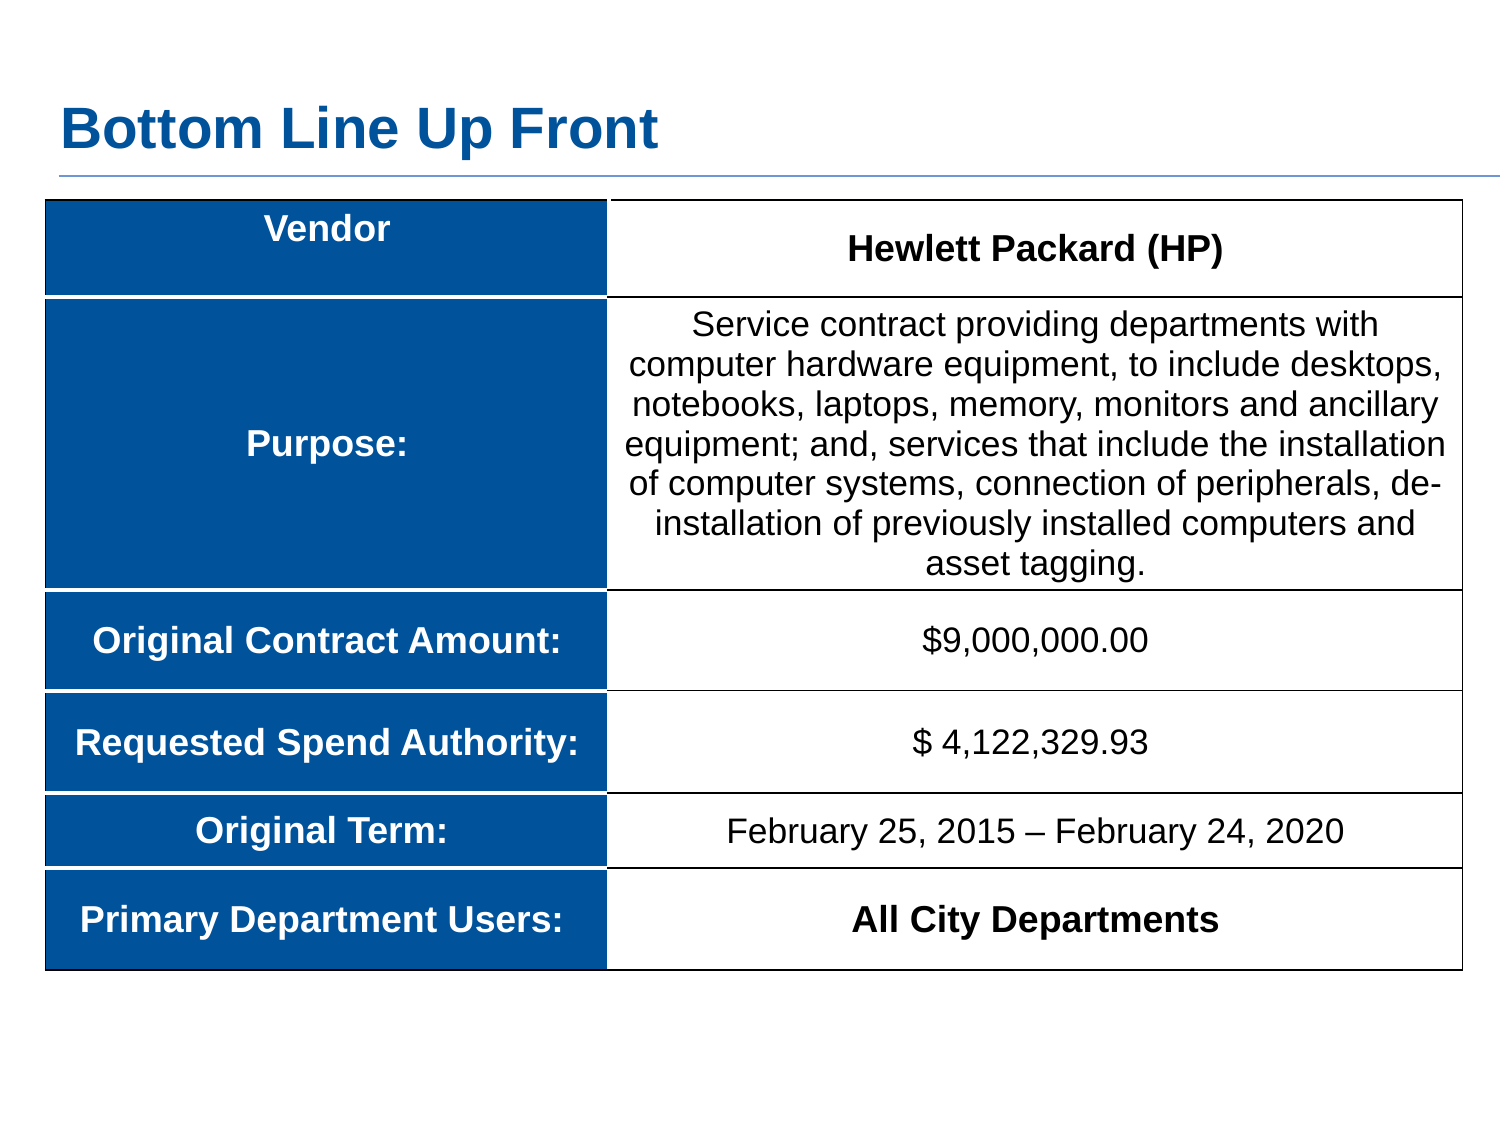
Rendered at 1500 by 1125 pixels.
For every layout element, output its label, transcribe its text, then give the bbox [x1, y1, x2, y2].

table_cell Original Contract Amount: [46, 592, 607, 689]
table_cell Requested Spend Authority: [46, 693, 607, 791]
table_cell All City Departments [611, 869, 1462, 969]
table_header Vendor [46, 201, 607, 295]
table_cell Service contract providing departments with computer hardware equipment, to include desktops, notebooks, laptops, memory, monitors and ancillary equipment; and, services that include the installation of computer systems, connection of peripherals, de-installation of previously installed computers and asset tagging. [611, 298, 1462, 589]
table_cell Primary Department Users: [46, 870, 607, 969]
table_cell $ 4,122,329.93 [611, 691, 1462, 792]
table_cell $9,000,000.00 [611, 591, 1462, 690]
table_header Hewlett Packard (HP) [611, 201, 1462, 296]
table_cell February 25, 2015 – February 24, 2020 [611, 794, 1462, 867]
title Bottom Line Up Front [45, 30, 1418, 177]
table_cell Purpose: [46, 299, 607, 588]
table_cell Original Term: [46, 795, 607, 866]
